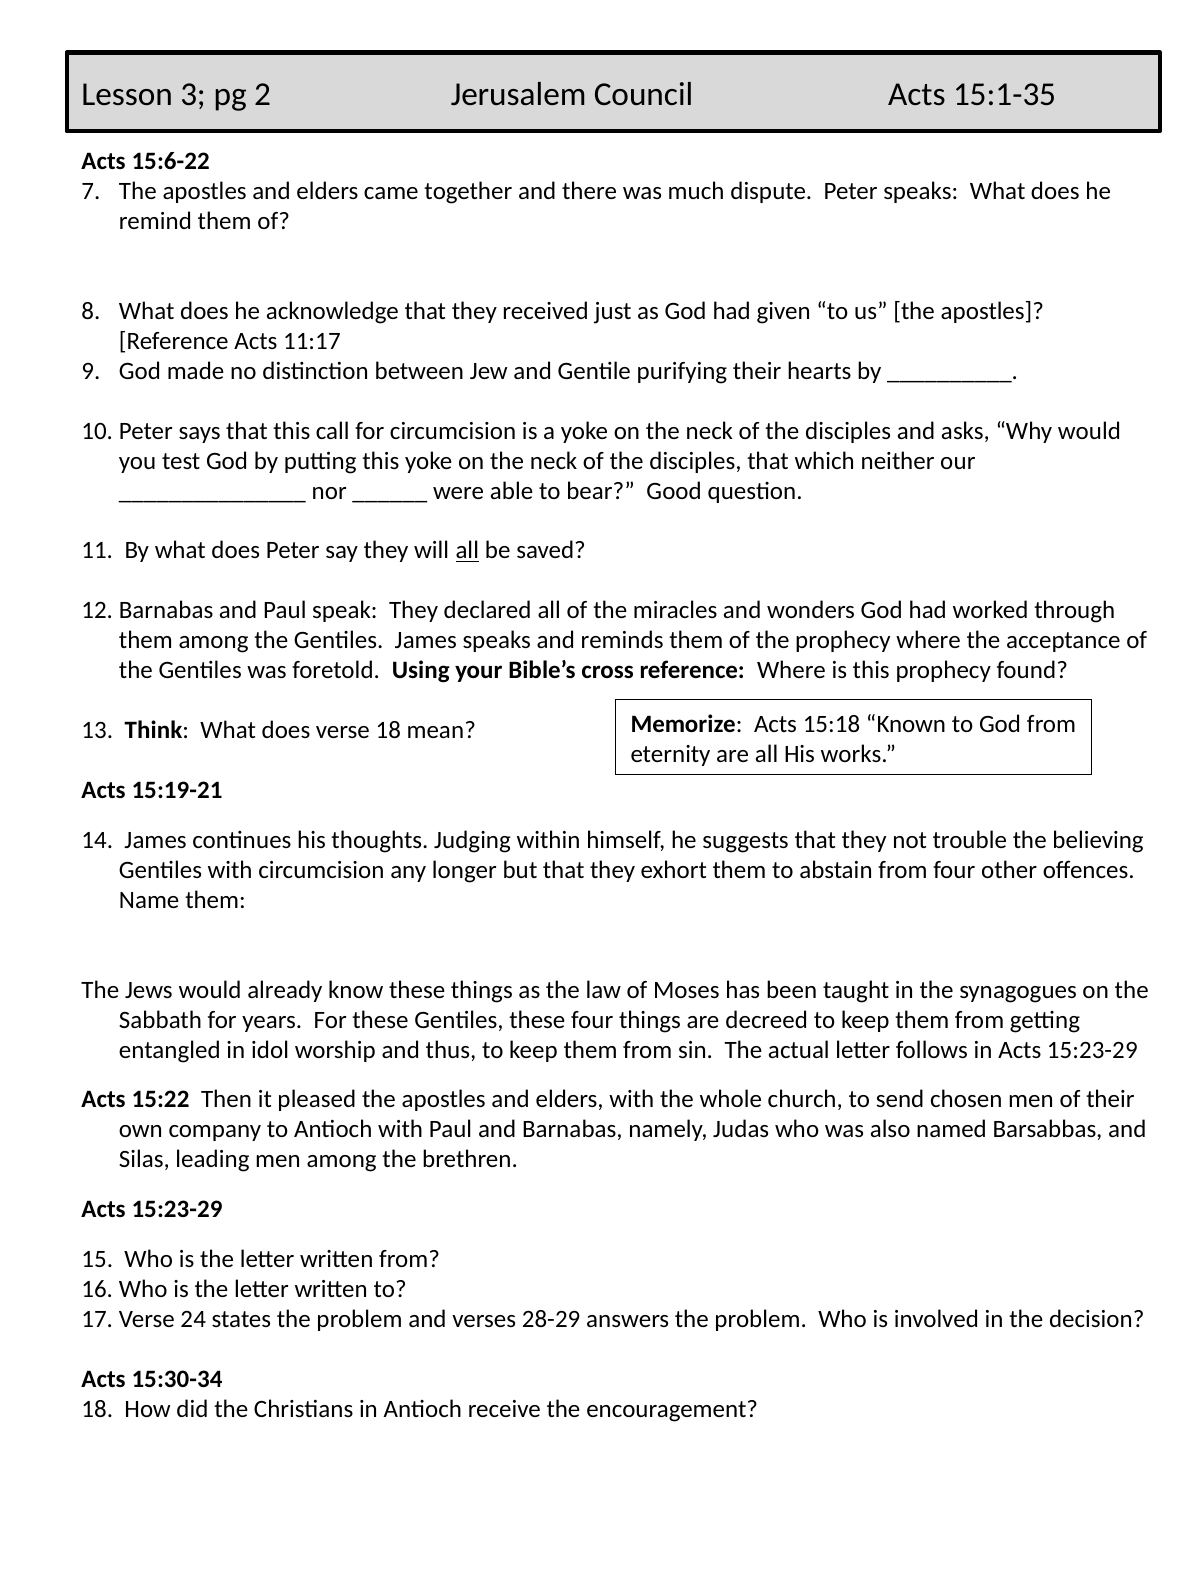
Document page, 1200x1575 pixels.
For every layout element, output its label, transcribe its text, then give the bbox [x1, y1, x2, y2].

text_box Acts 15:6-22 The apostles and elders came together and there was much dispute. Peter speaks: What does he remind them of? What does he acknowledge that they received just as God had given “to us” [the apostles]? [Reference Acts 11:17 God made no distinction between Jew and Gentile purifying their hearts by __________. Peter says that this call for circumcision is a yoke on the neck of the disciples and asks, “Why would you test God by putting this yoke on the neck of the disciples, that which neither our _______________ nor ______ were able to bear?” Good question. By what does Peter say they will all be saved? Barnabas and Paul speak: They declared all of the miracles and wonders God had worked through them among the Gentiles. James speaks and reminds them of the prophecy where the acceptance of the Gentiles was foretold. Using your Bible’s cross reference: Where is this prophecy found? 13. Think: What does verse 18 mean? Acts 15:19-21 14. James continues his thoughts. Judging within himself, he suggests that they not trouble the believing Gentiles with circumcision any longer but that they exhort them to abstain from four other offences. Name them: The Jews would already know these things as the law of Moses has been taught in the synagogues on the Sabbath for years. For these Gentiles, these four things are decreed to keep them from getting entangled in idol worship and thus, to keep them from sin. The actual letter follows in Acts 15:23-29 Acts 15:22 Then it pleased the apostles and elders, with the whole church, to send chosen men of their own company to Antioch with Paul and Barnabas, namely, Judas who was also named Barsabbas, and Silas, leading men among the brethren. Acts 15:23-29 15. Who is the letter written from? Who is the letter written to? Verse 24 states the problem and verses 28-29 answers the problem. Who is involved in the decision? Acts 15:30-34 18. How did the Christians in Antioch receive the encouragement? [66, 137, 1174, 1430]
text_box Lesson 3; pg 2 Jerusalem Council Acts 15:1-35 [65, 50, 1162, 133]
text_box Memorize: Acts 15:18 “Known to God from eternity are all His works.” [615, 699, 1092, 775]
